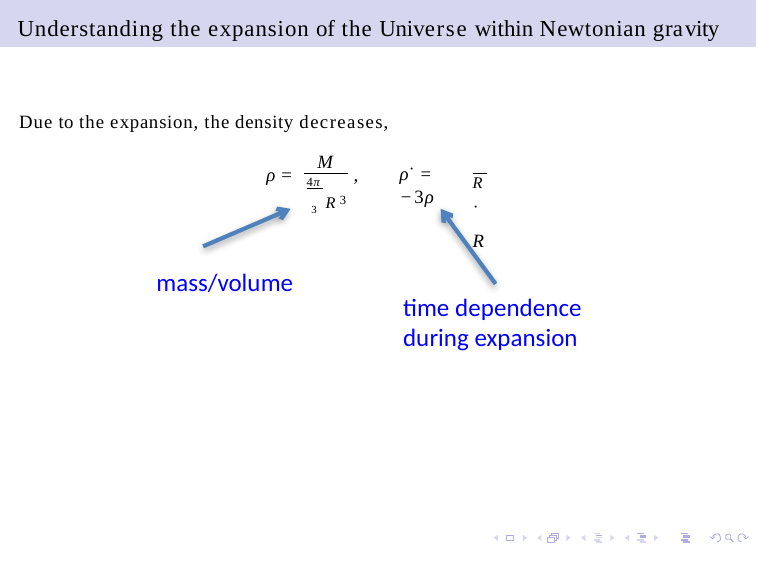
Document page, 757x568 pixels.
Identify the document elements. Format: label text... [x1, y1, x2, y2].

text_box 3 R3 [309, 176, 350, 216]
text_box , [351, 162, 362, 186]
text_box mass/volume [141, 258, 309, 304]
text_box ρ˙ = −3ρ [397, 162, 470, 207]
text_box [440, 208, 496, 285]
text_box M [315, 150, 336, 173]
title Understanding the expansion of the Universe within Newtonian gravity [15, 13, 741, 109]
text_box R˙ R [470, 145, 489, 207]
text_box ρ = [264, 162, 299, 185]
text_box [202, 208, 291, 247]
text_box 4π [304, 173, 325, 189]
text_box [738, 533, 746, 542]
text_box Due to the expansion, the density decreases, [17, 109, 395, 133]
text_box [0, 0, 756, 47]
text_box time dependence during expansion [388, 283, 603, 359]
text_box [713, 533, 721, 542]
text_box [624, 534, 630, 541]
